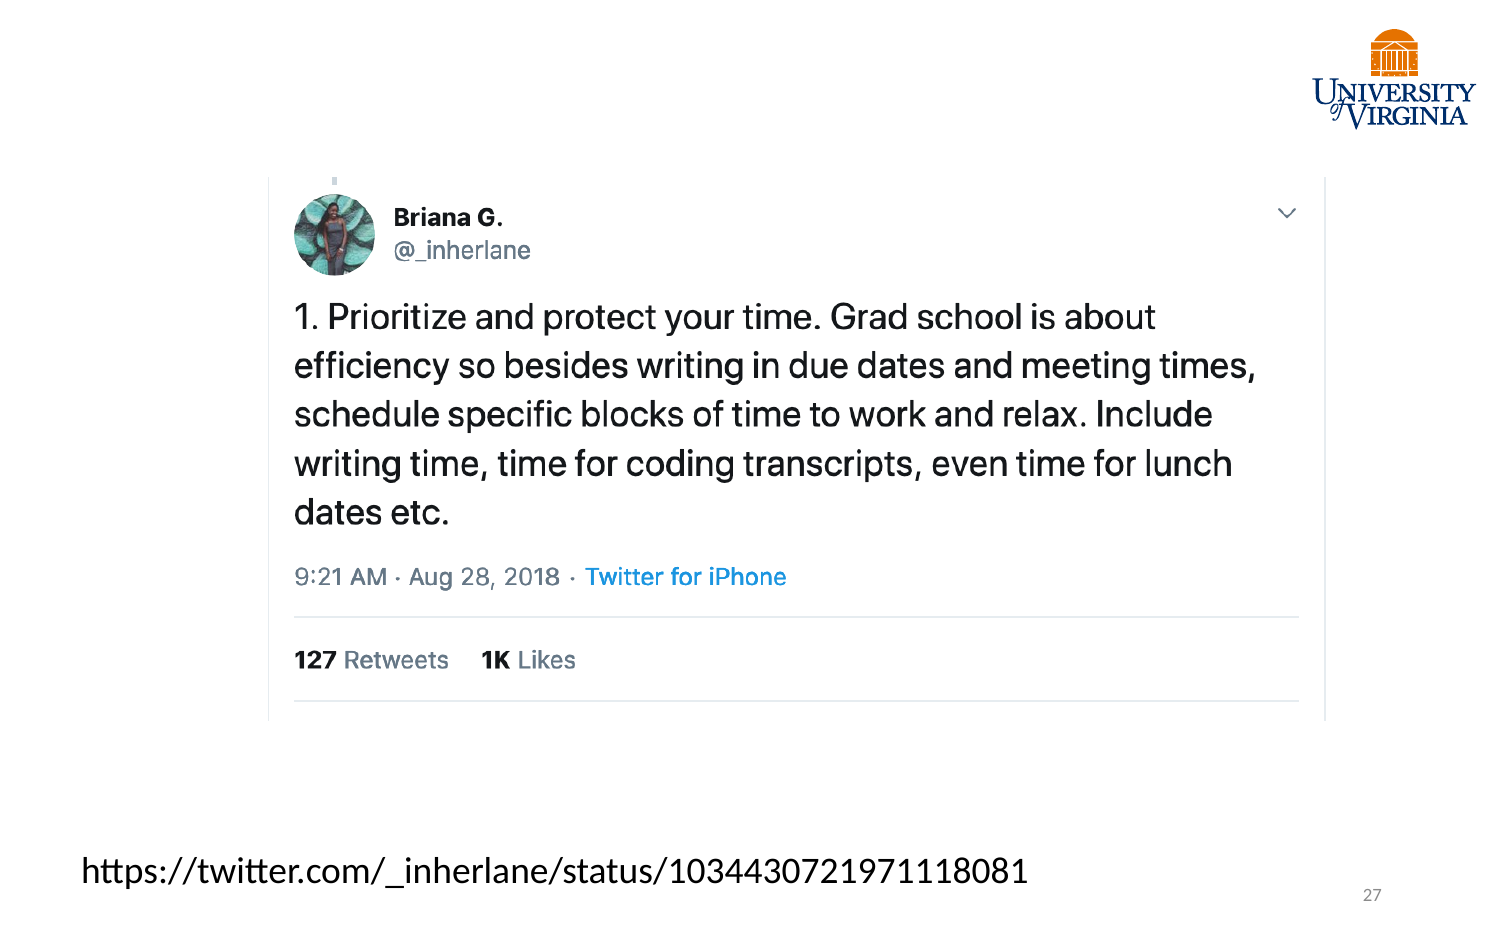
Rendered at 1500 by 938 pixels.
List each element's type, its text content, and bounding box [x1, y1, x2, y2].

text_box https://twitter.com/_inherlane/status/1034430721971118081 [66, 838, 1178, 899]
picture [239, 177, 1336, 721]
slide_number 27 [1059, 868, 1397, 919]
